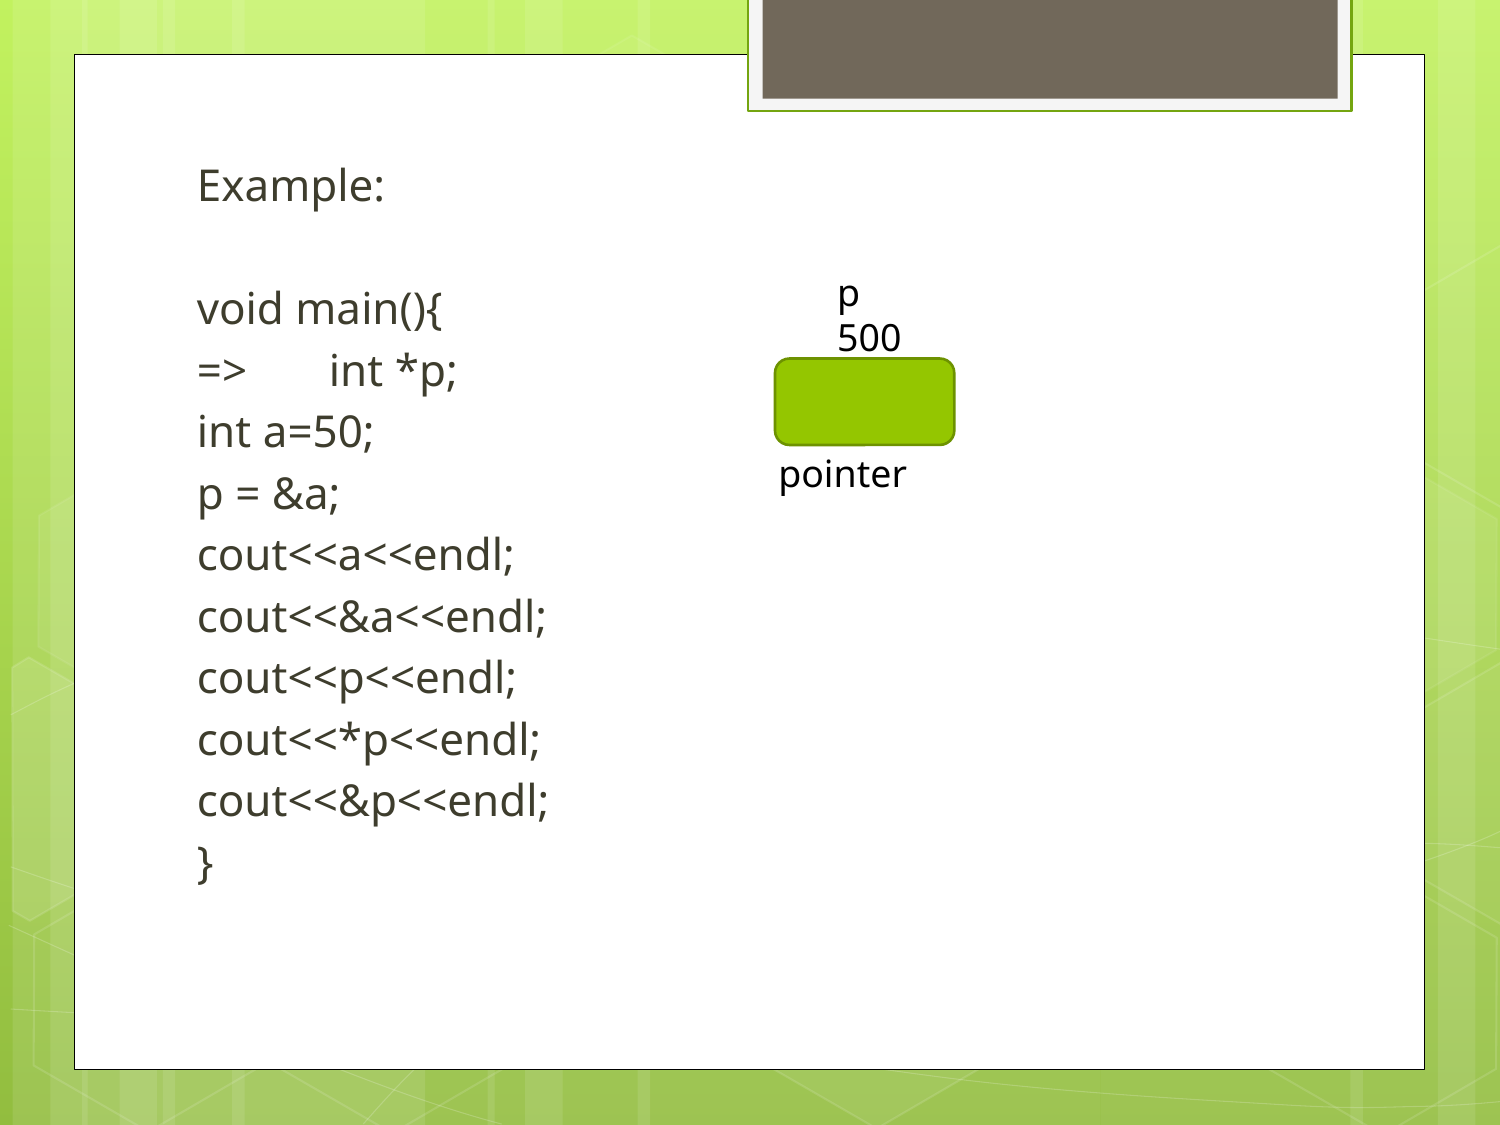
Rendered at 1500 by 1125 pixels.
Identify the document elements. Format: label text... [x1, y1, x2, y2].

list Example: void main(){ => int *p; int a=50; p = &a; cout<<a<<endl; cout<<&a<<endl; cout<<p<<endl; cout<<*p<<endl; cout<<&p<<endl; } [171, 149, 1283, 957]
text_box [774, 261, 955, 490]
